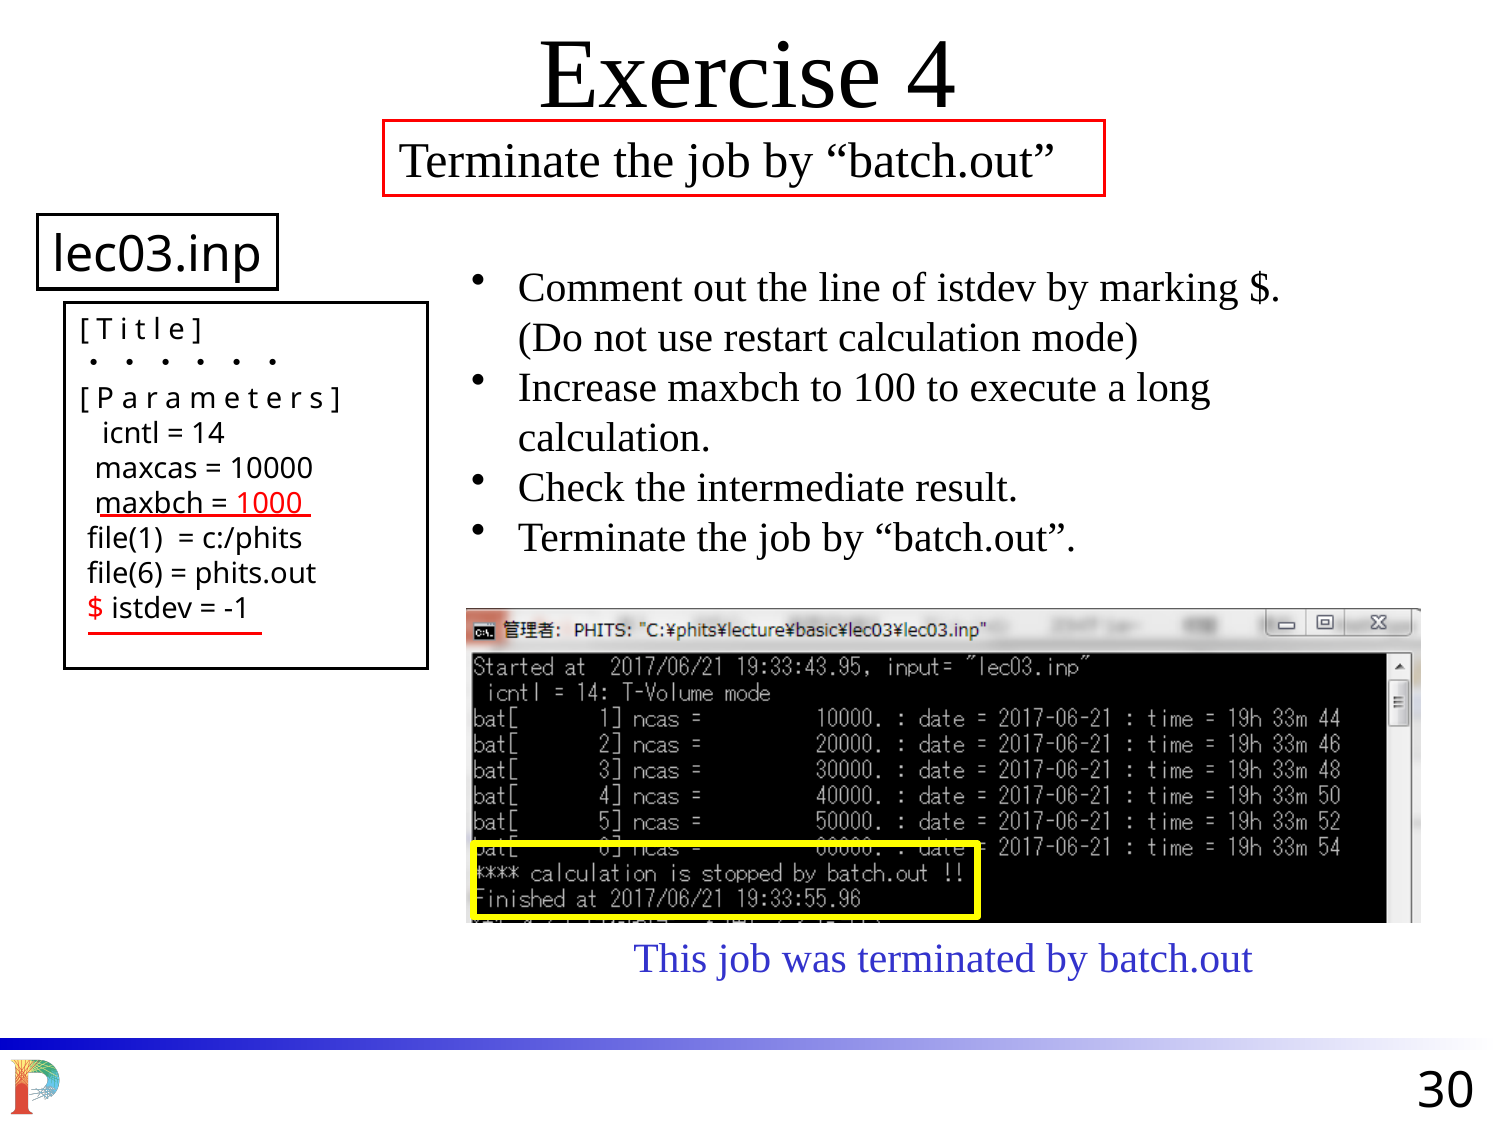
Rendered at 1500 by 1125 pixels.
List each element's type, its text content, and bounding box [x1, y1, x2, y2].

text_box [ T i t l e ] ・ ・ ・ ・ ・ ・ [ P a r a m e t e r s ] icntl = 14 maxcas = 10000 maxbch = 1000 file(1) = c:/phits file(6) = phits.out $ istdev = -1 [64, 302, 428, 669]
picture [0, 1049, 70, 1125]
text_box This job was terminated by batch.out [618, 932, 1269, 989]
text_box Exercise 4 [35, 0, 1461, 138]
picture [466, 608, 1422, 923]
text_box Comment out the line of istdev by marking $. (Do not use restart calculation mode) Increase maxbch to 100 to execute a long calculation. Check the intermediate result. Terminate the job by “batch.out”. [456, 252, 1316, 567]
text_box lec03.inp [37, 214, 278, 289]
text_box Terminate the job by “batch.out” [383, 120, 1105, 196]
